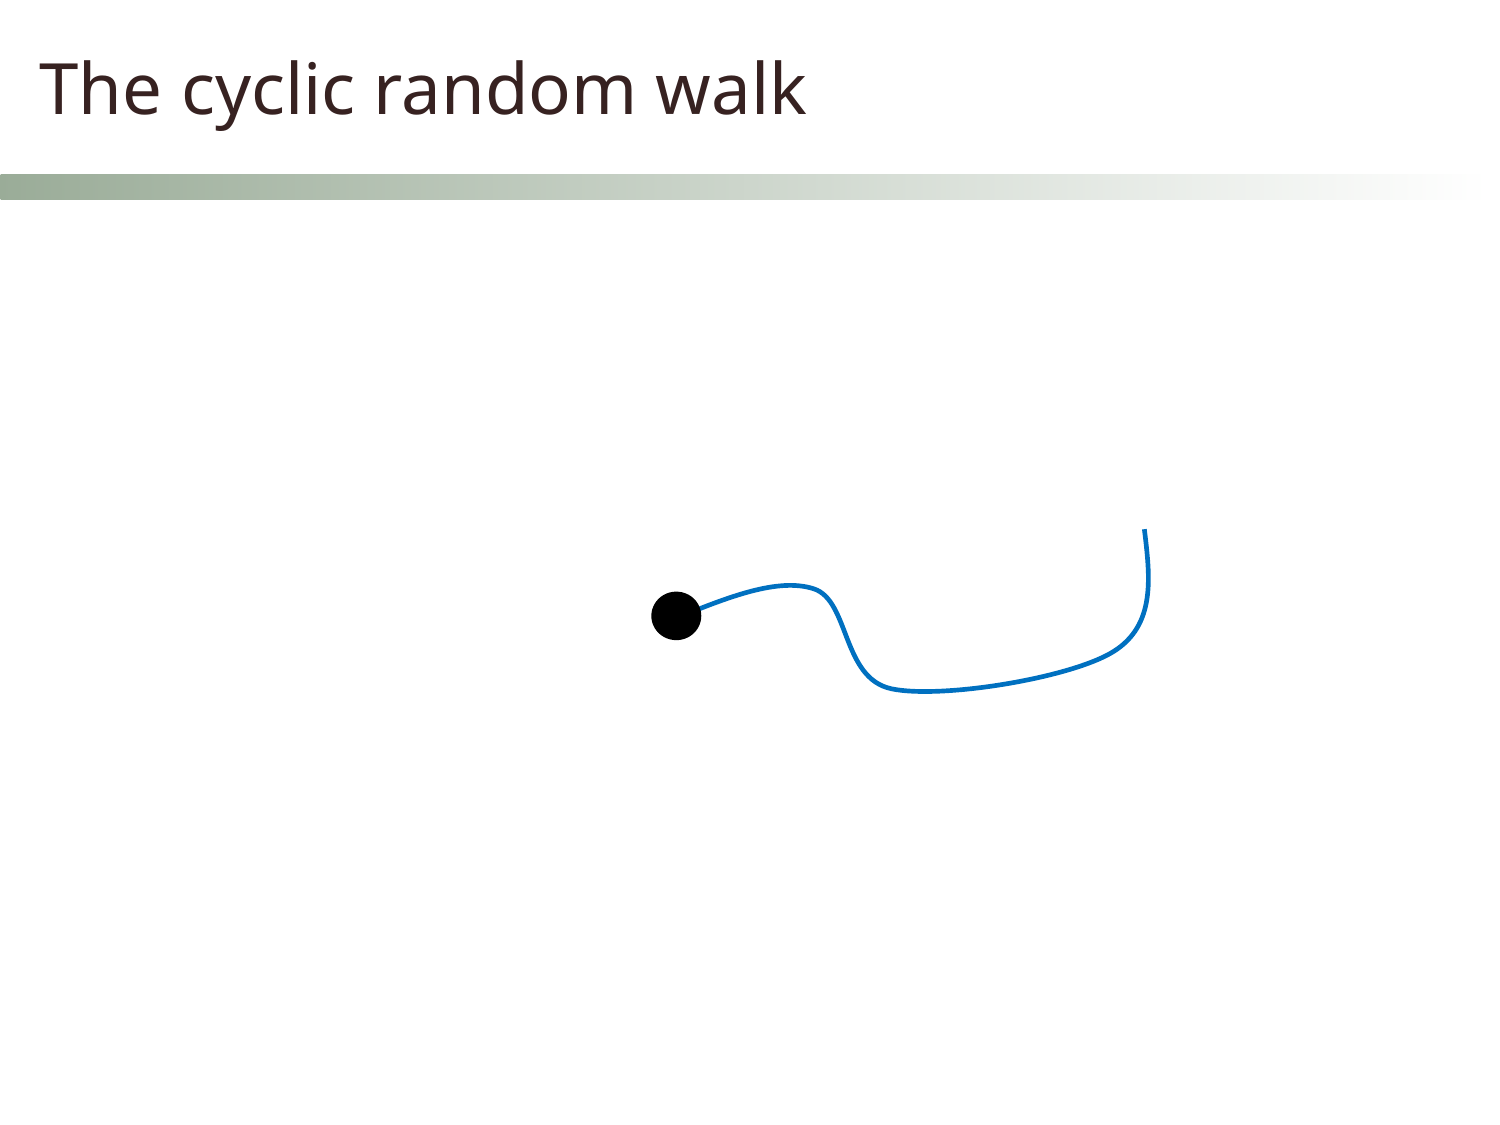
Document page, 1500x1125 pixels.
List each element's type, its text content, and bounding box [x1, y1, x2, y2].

text_box The cyclic random walk [24, 24, 1285, 138]
text_box [701, 529, 1149, 692]
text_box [0, 174, 1488, 201]
text_box [651, 591, 702, 641]
